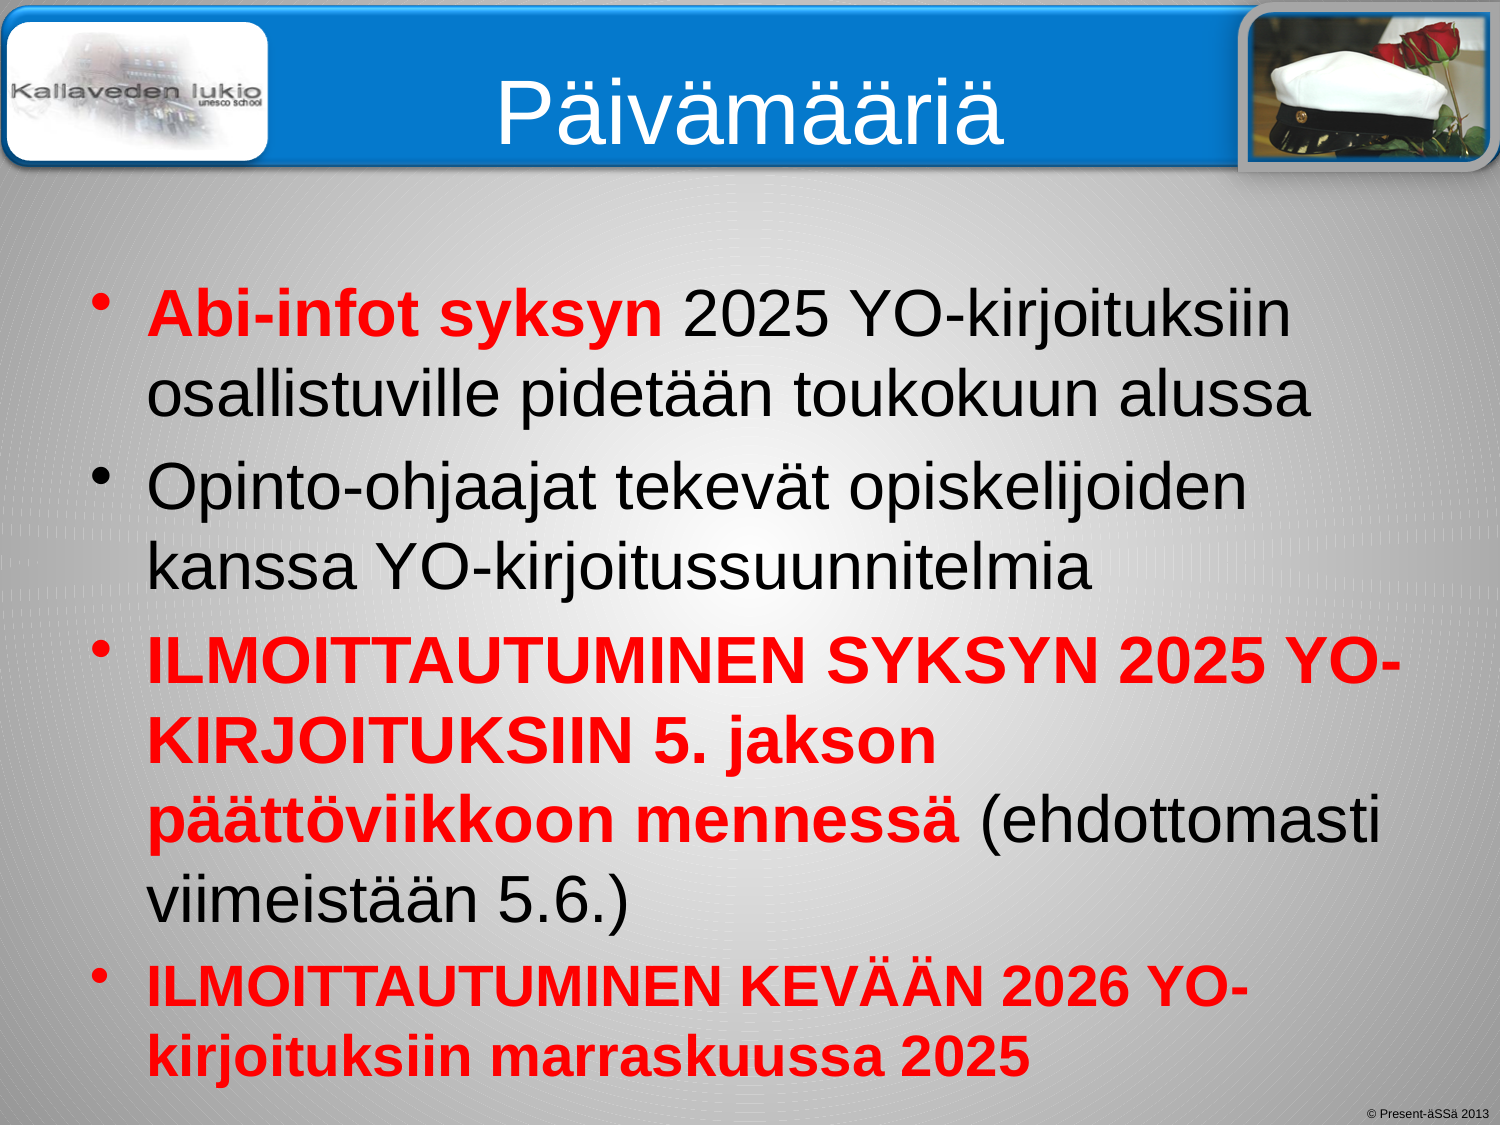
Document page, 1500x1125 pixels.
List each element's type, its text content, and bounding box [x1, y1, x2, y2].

picture [0, 0, 1500, 214]
title Päivämääriä [75, 45, 1425, 233]
list Abi-infot syksyn 2025 YO-kirjoituksiin osallistuville pidetään toukokuun alussa Opinto-ohjaajat tekevät opiskelijoiden kanssa YO-kirjoitussuunnitelmia ILMOITTAUTUMINEN SYKSYN 2025 YO-KIRJOITUKSIIN 5. jakson päättöviikkoon mennessä (ehdottomasti viimeistään 5.6.) ILMOITTAUTUMINEN KEVÄÄN 2026 YO-kirjoituksiin marraskuussa 2025 [75, 262, 1425, 1005]
